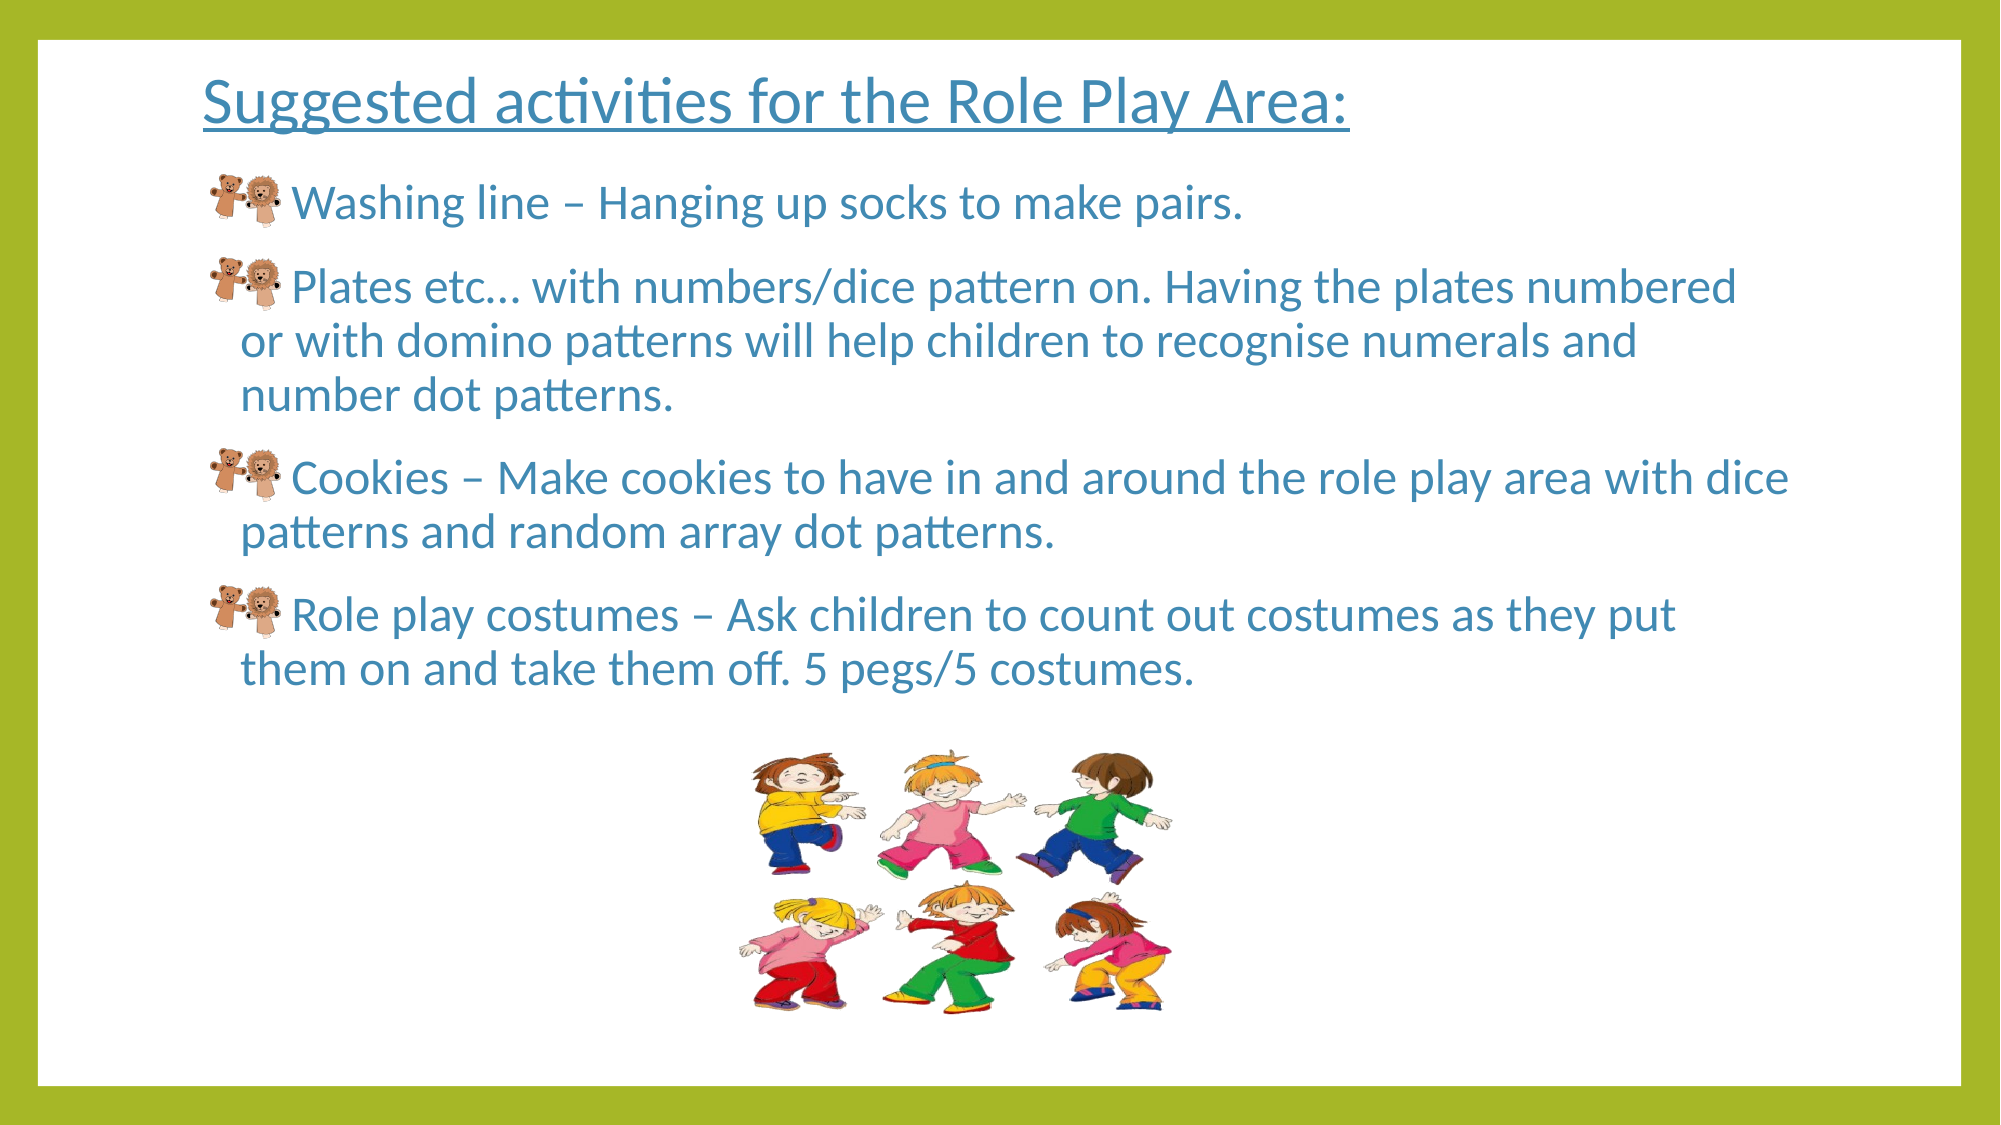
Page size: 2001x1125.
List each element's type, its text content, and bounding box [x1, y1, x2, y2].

list Washing line – Hanging up socks to make pairs. Plates etc… with numbers/dice pattern on. Having the plates numbered or with domino patterns will help children to recognise numerals and number dot patterns. Cookies – Make cookies to have in and around the role play area with dice patterns and random array dot patterns. Role play costumes – Ask children to count out costumes as they put them on and take them off. 5 pegs/5 costumes. [187, 169, 1808, 1000]
title Suggested activities for the Role Play Area: [187, 51, 1808, 153]
picture [210, 448, 263, 502]
picture [210, 585, 263, 639]
picture [210, 174, 263, 228]
picture [210, 257, 263, 311]
picture [738, 746, 1177, 1018]
